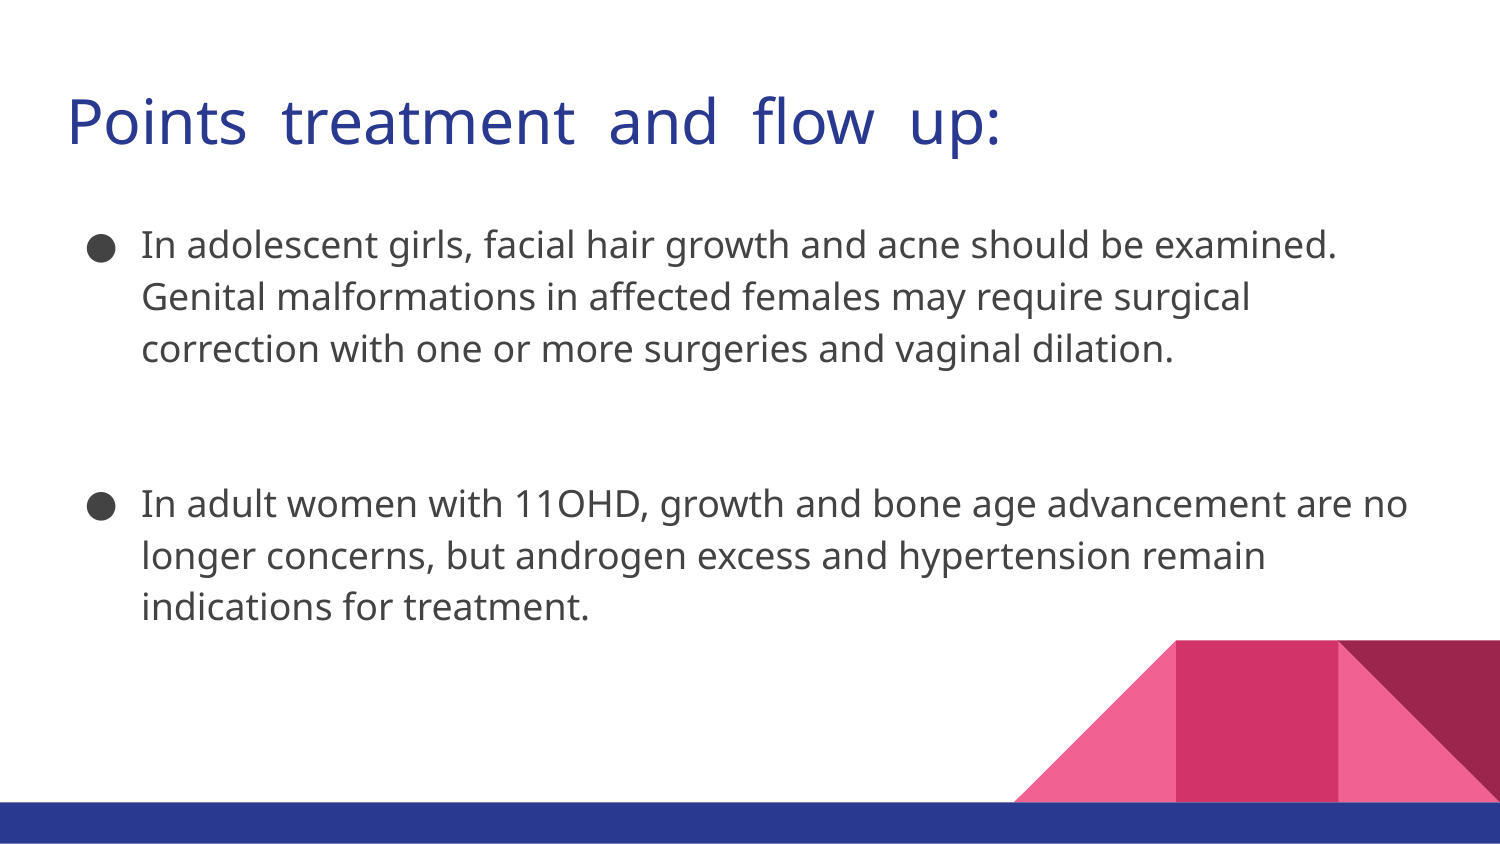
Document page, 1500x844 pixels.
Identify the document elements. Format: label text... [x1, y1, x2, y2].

list In adolescent girls, facial hair growth and acne should be examined. Genital malformations in affected females may require surgical correction with one or more surgeries and vaginal dilation. In adult women with 11OHD, growth and bone age advancement are no longer concerns, but androgen excess and hypertension remain indications for treatment. [51, 199, 1449, 748]
title Points treatment and flow up: [51, 67, 1449, 167]
